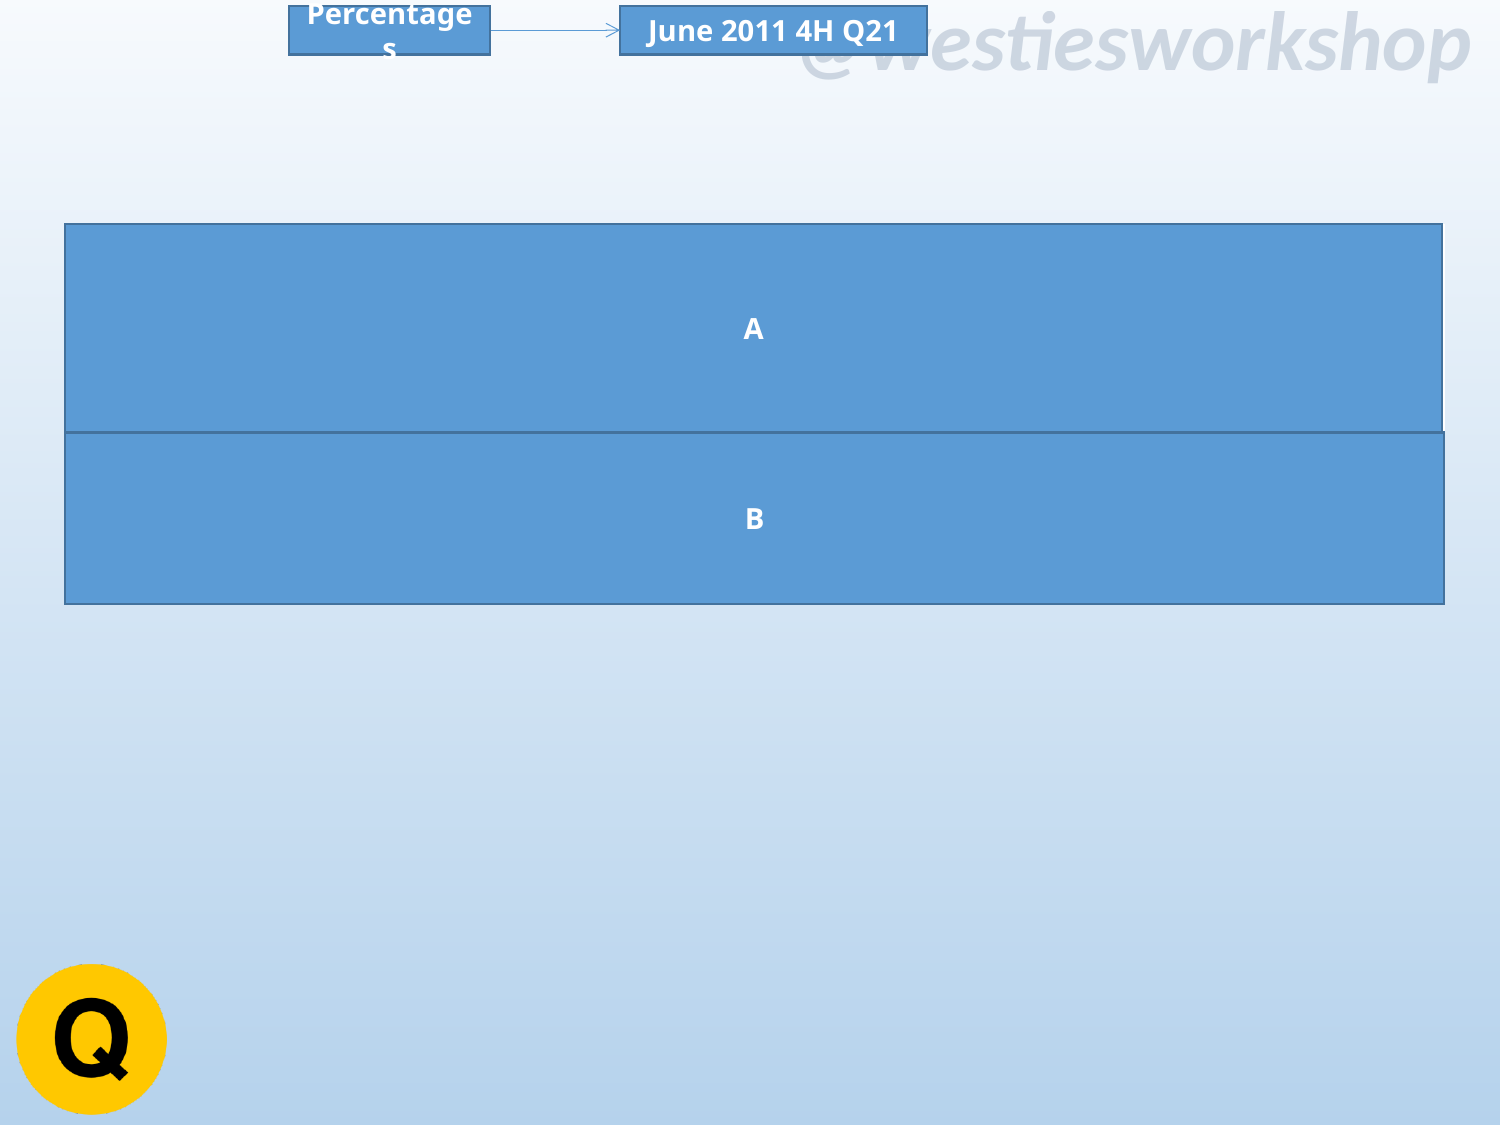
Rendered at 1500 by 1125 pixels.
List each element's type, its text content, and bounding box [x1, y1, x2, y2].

picture [0, 940, 191, 1125]
text_box June 2011 4H Q21 [619, 5, 928, 56]
picture [64, 224, 1445, 604]
text_box Percentages [288, 5, 491, 56]
